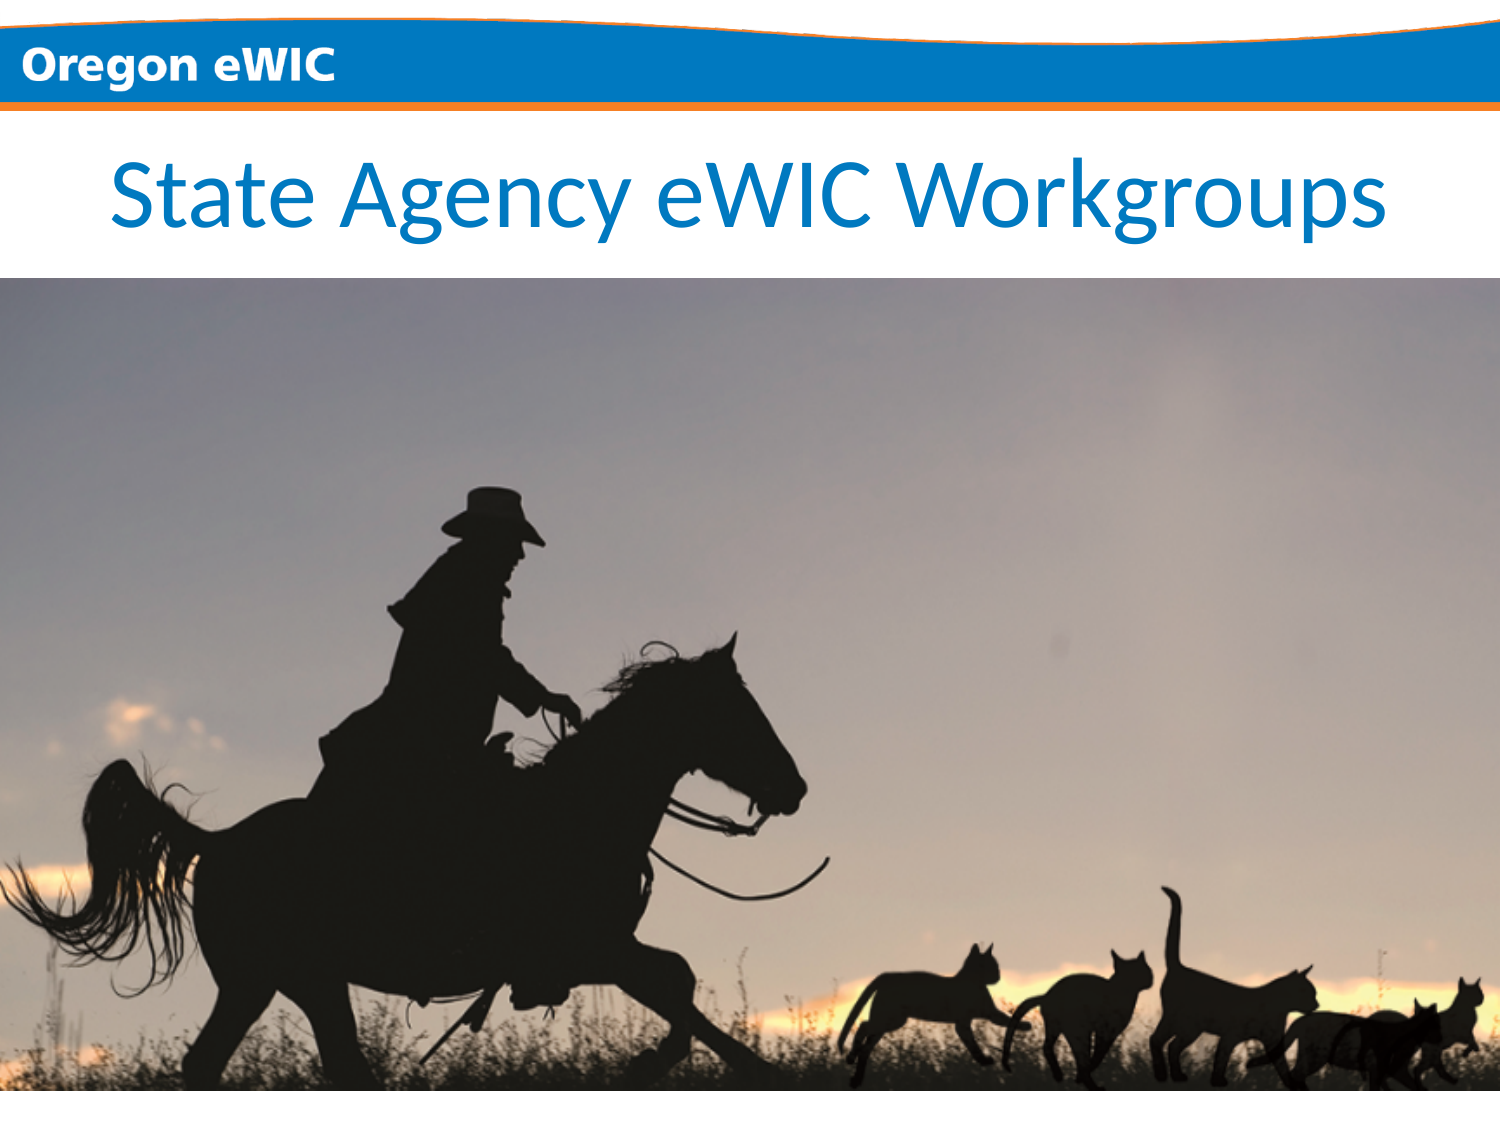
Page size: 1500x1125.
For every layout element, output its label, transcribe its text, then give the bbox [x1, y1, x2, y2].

picture [0, 12, 1500, 99]
picture [0, 277, 1500, 1091]
title State Agency eWIC Workgroups [0, 99, 1500, 275]
